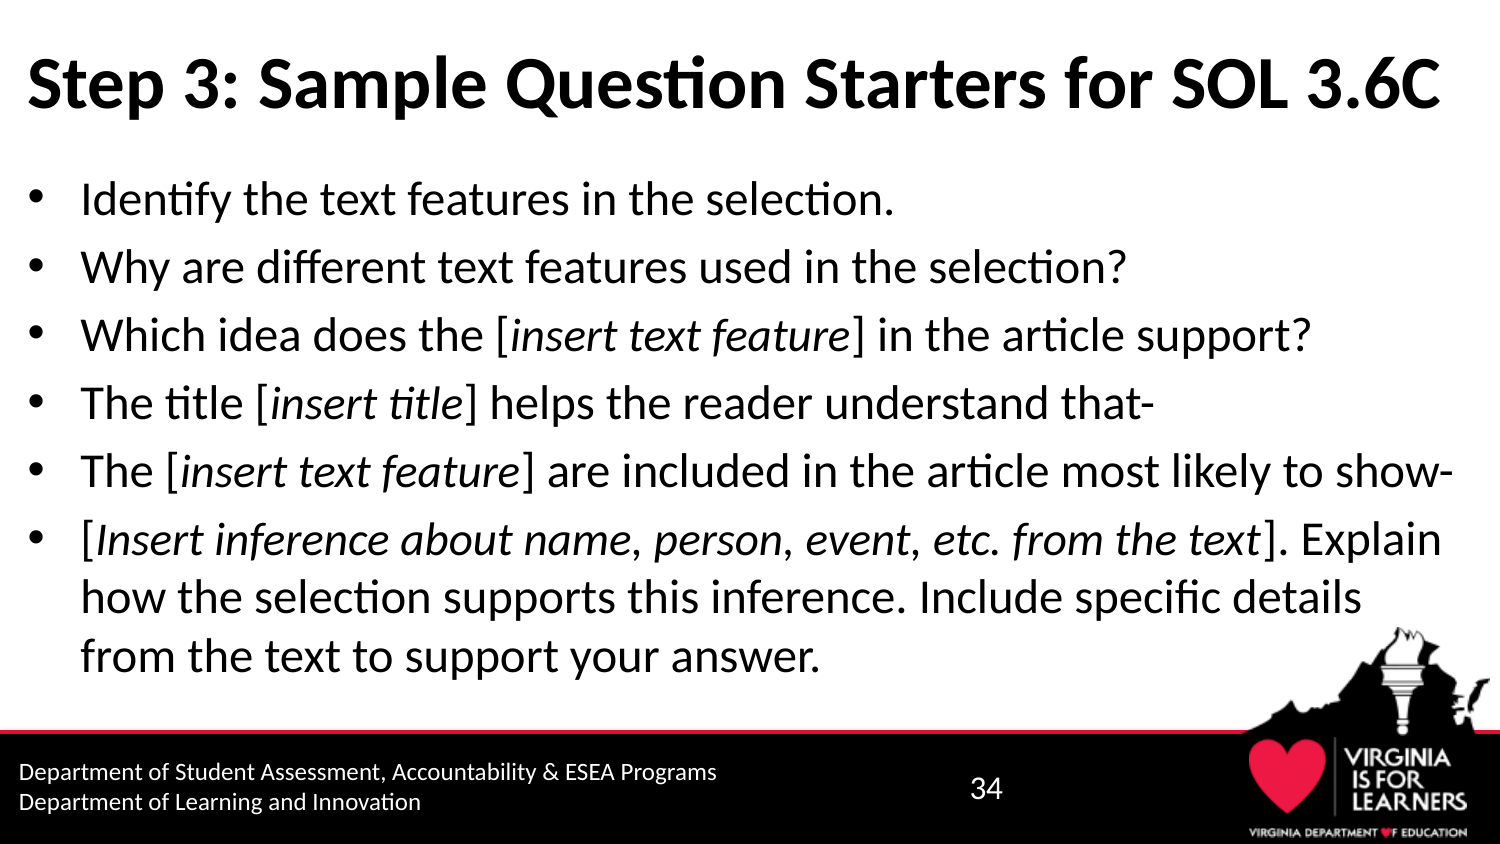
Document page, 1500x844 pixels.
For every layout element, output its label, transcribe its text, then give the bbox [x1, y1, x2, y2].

list Identify the text features in the selection. Why are different text features used in the selection? Which idea does the [insert text feature] in the article support? The title [insert title] helps the reader understand that- The [insert text feature] are included in the article most likely to show- [Insert inference about name, person, event, etc. from the text]. Explain how the selection supports this inference. Include specific details from the text to support your answer. [12, 159, 1477, 722]
picture [1249, 737, 1467, 838]
picture [1240, 627, 1490, 736]
title Step 3: Sample Question Starters for SOL 3.6C [12, 9, 1477, 147]
